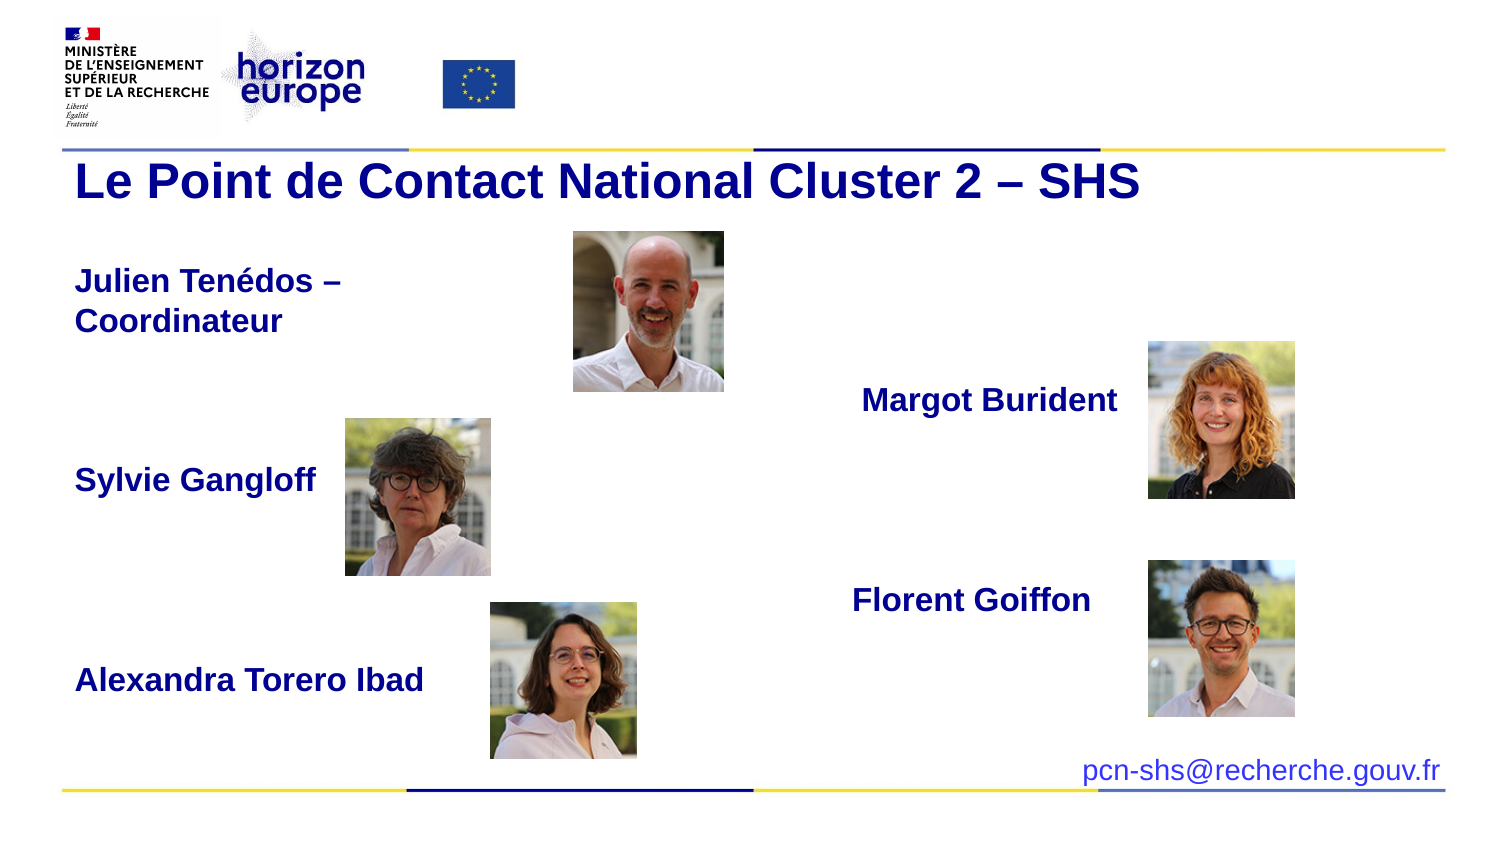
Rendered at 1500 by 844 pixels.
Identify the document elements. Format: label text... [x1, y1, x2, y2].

title Le Point de Contact National Cluster 2 – SHS Julien Tenédos – Coordinateur Margot Burident Sylvie Gangloff Florent Goiffon Alexandra Torero Ibad pcn-shs@recherche.gouv.fr [74, 148, 1457, 830]
picture [2, 1, 1500, 844]
